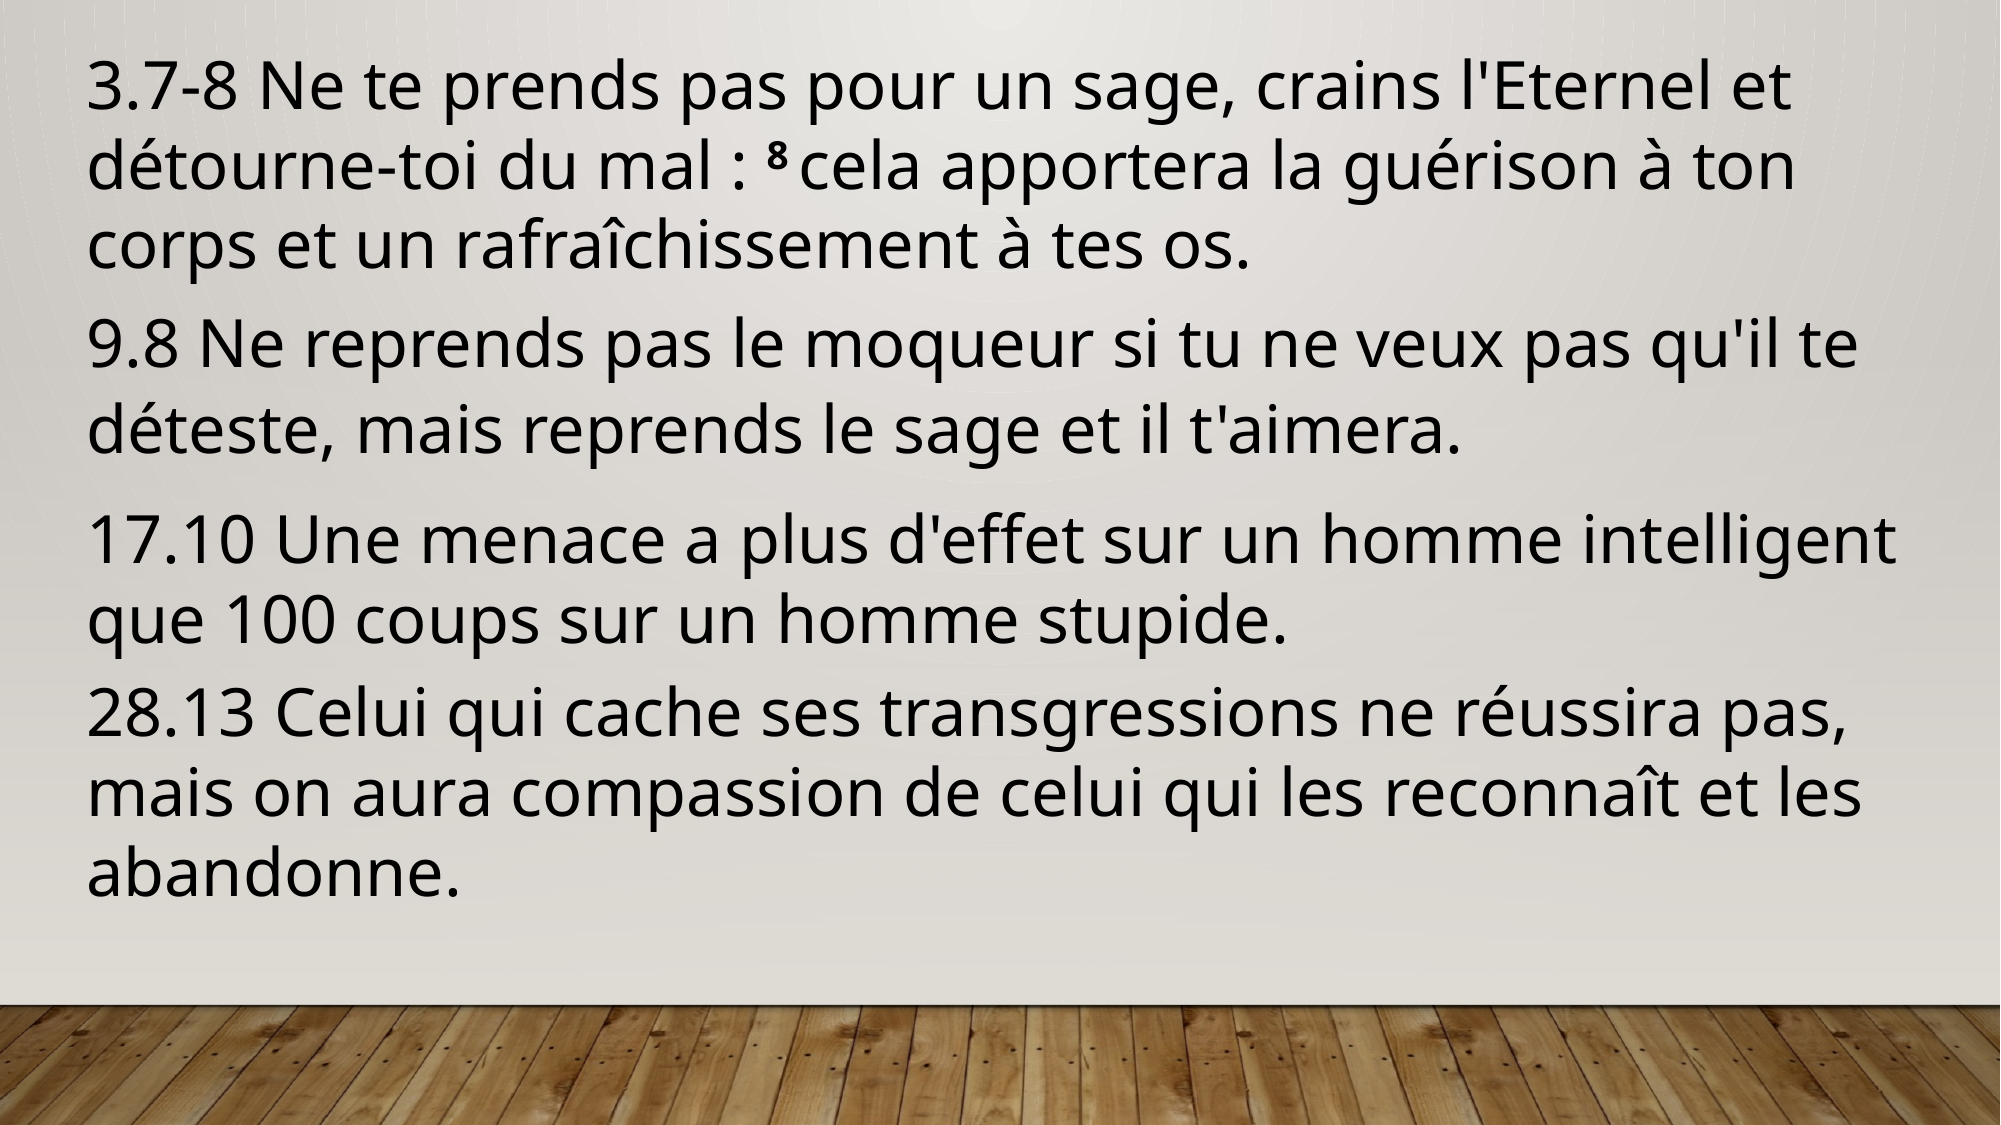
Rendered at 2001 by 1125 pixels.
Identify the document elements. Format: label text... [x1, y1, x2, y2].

text_box 3.7-8 Ne te prends pas pour un sage, crains l'Eternel et détourne-toi du mal : 8 cela apportera la guérison à ton corps et un rafraîchissement à tes os. 9.8 Ne reprends pas le moqueur si tu ne veux pas qu'il te déteste, mais reprends le sage et il t'aimera. 17.10 Une menace a plus d'effet sur un homme intelligent que 100 coups sur un homme stupide. 28.13 Celui qui cache ses transgressions ne réussira pas, mais on aura compassion de celui qui les reconnaît et les abandonne. [71, 35, 1975, 1011]
picture [0, 1005, 2000, 1125]
